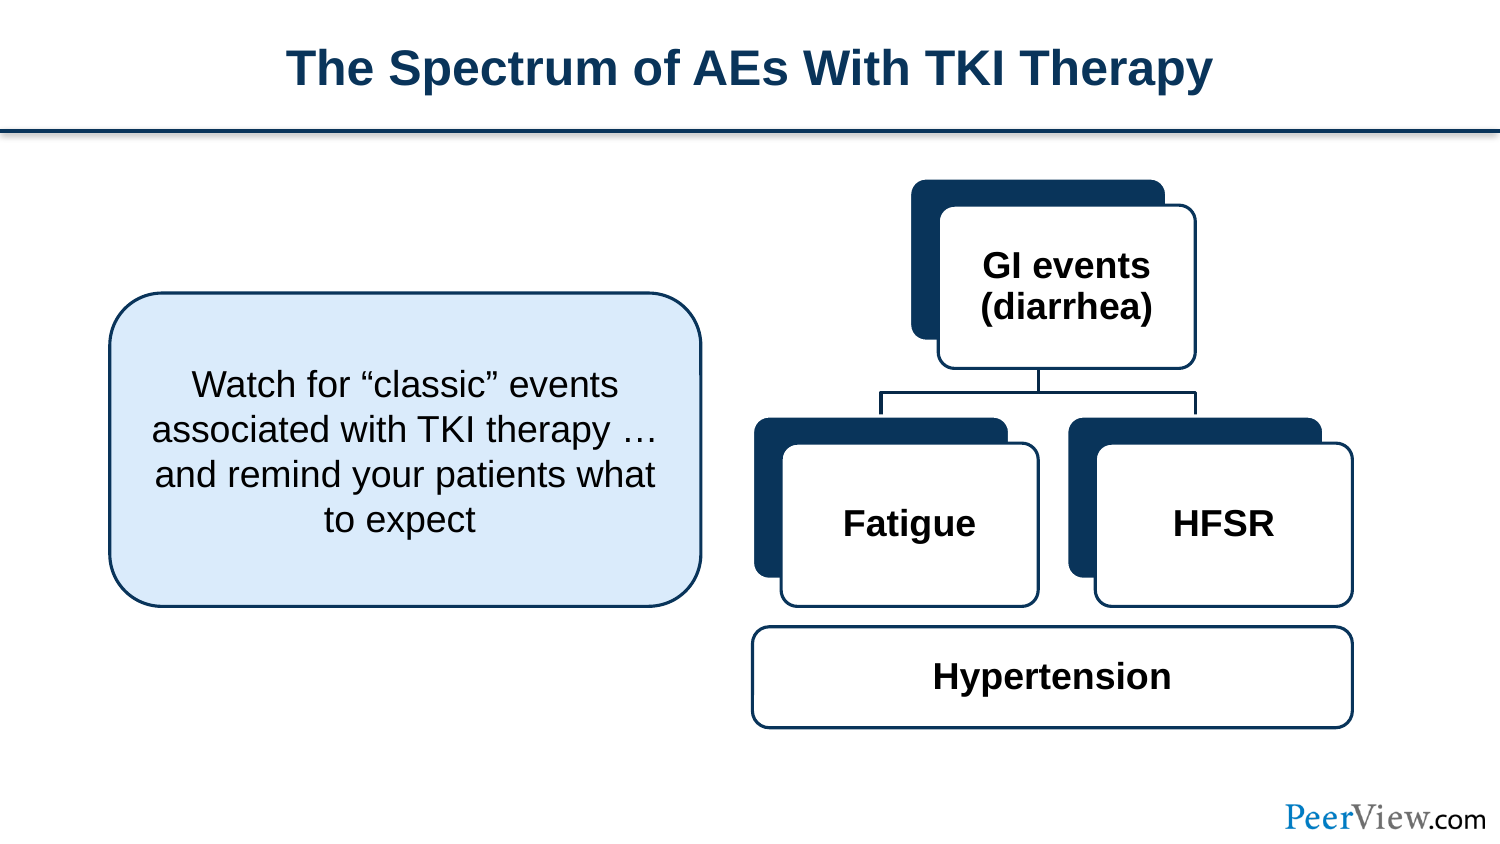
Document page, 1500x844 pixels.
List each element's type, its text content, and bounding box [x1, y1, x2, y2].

picture [1270, 786, 1500, 844]
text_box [752, 177, 1353, 607]
text_box Hypertension [750, 624, 1355, 730]
text_box Watch for “classic” events associated with TKI therapy … and remind your patients what to expect [107, 290, 703, 609]
title The Spectrum of AEs With TKI Therapy [15, 4, 1485, 127]
